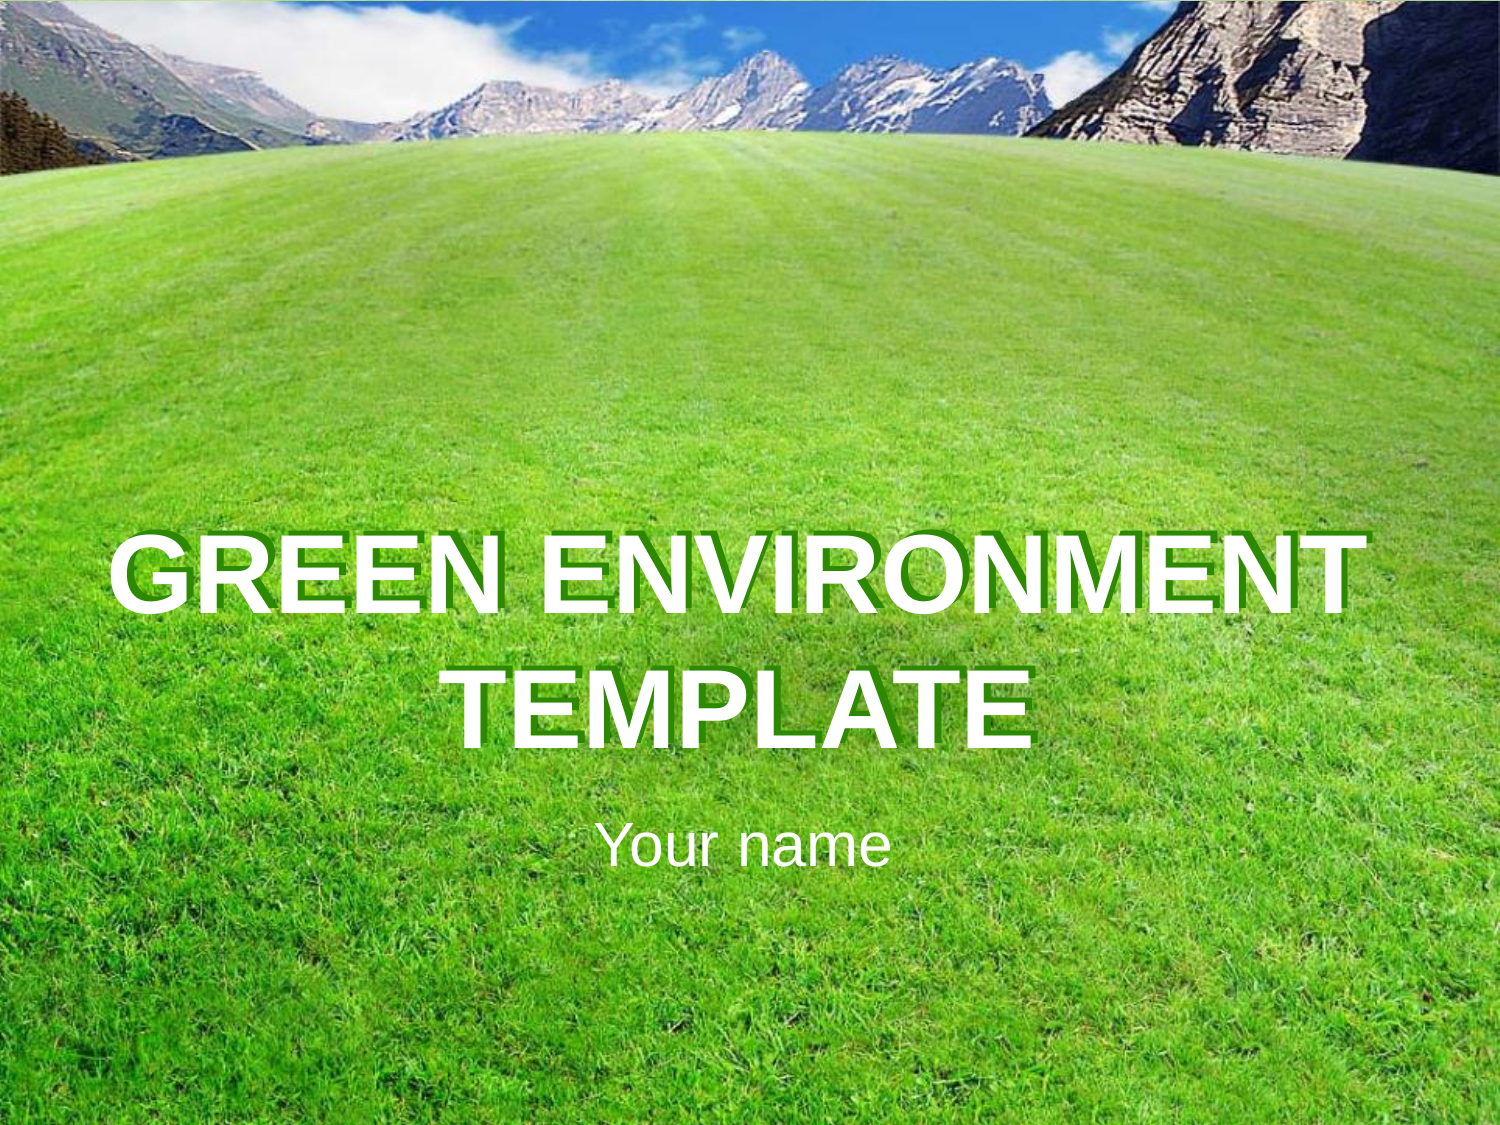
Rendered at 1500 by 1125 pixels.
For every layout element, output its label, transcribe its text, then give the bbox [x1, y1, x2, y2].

text_box GREEN ENVIRONMENT TEMPLATE [59, 493, 1416, 779]
text_box GREEN ENVIRONMENT TEMPLATE [81, 488, 1407, 493]
text_box Your name [218, 811, 1269, 890]
picture [0, 0, 1500, 1125]
